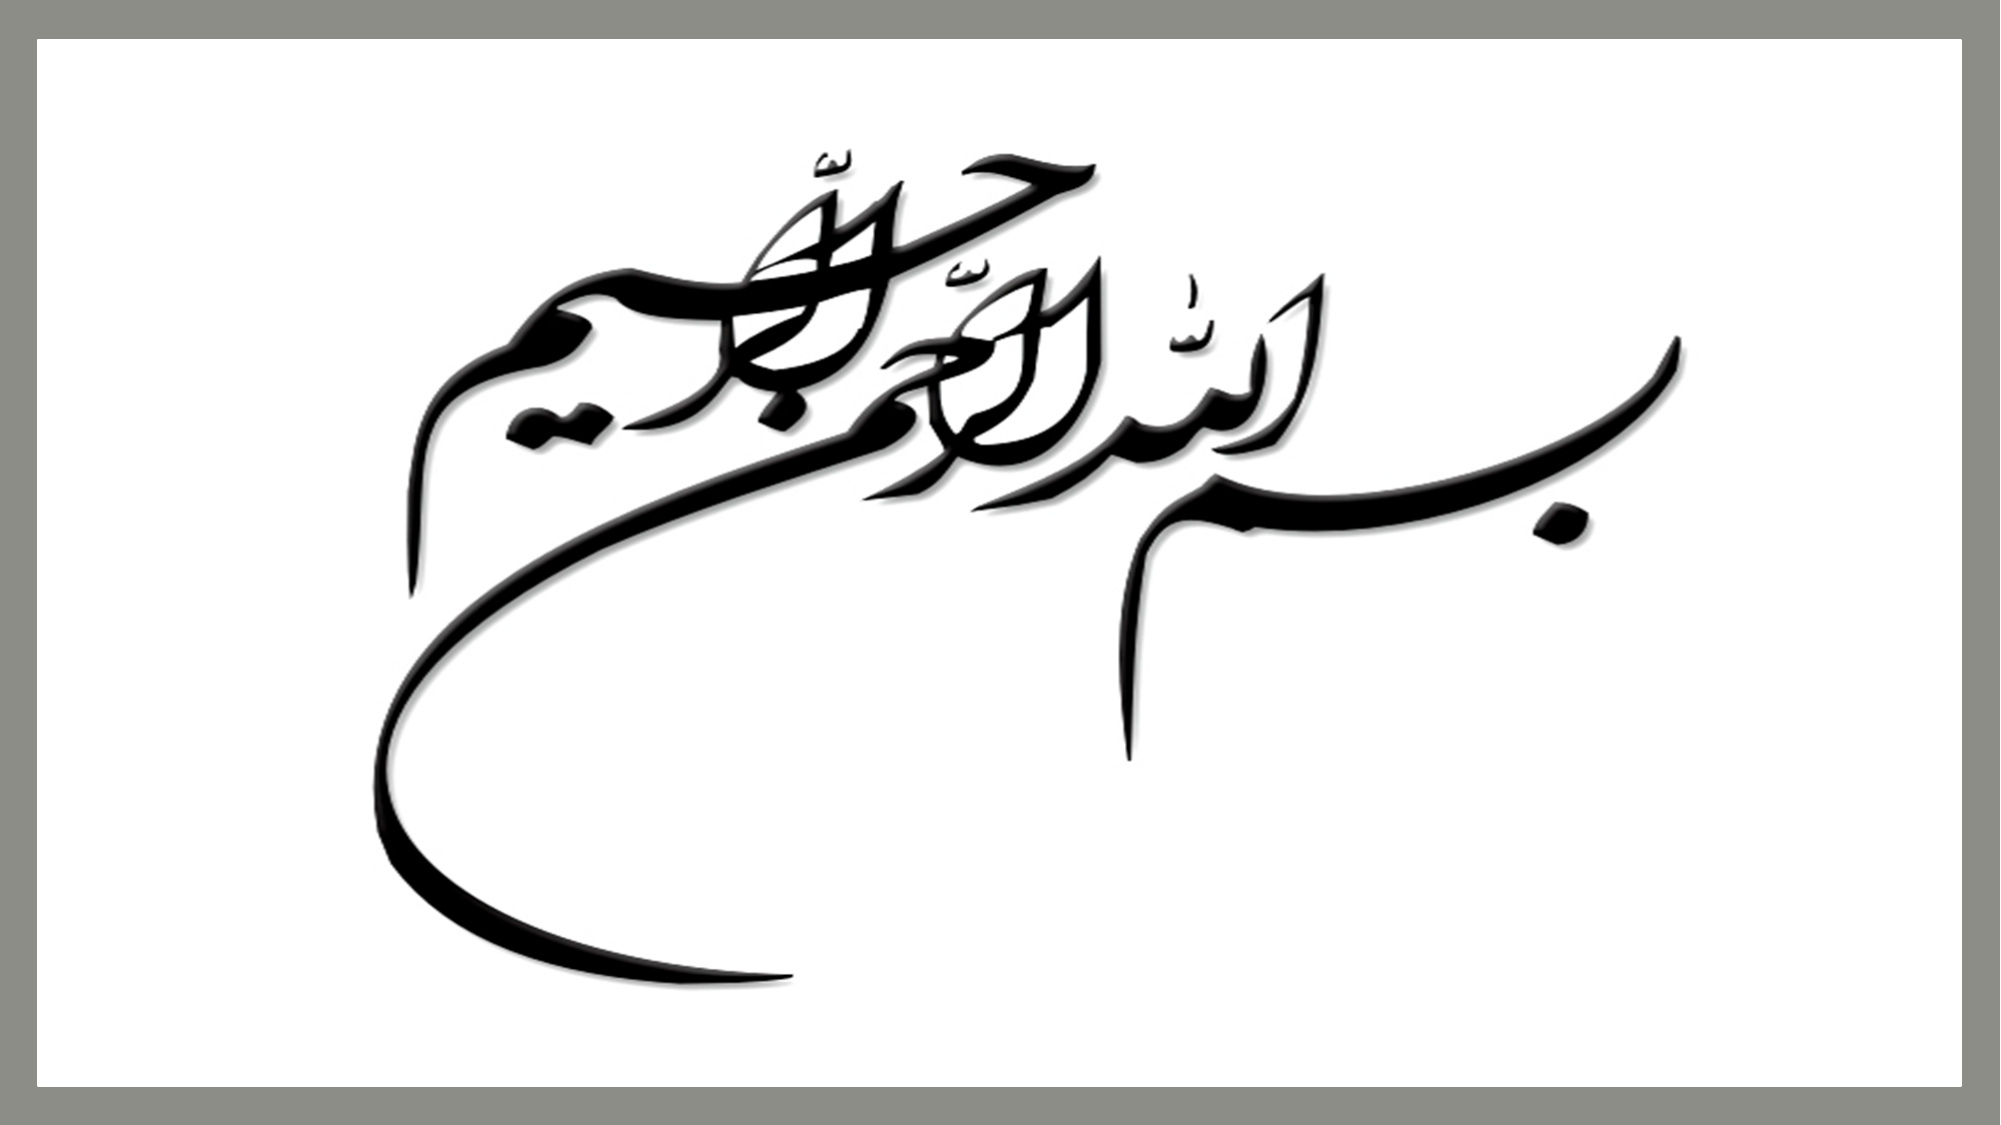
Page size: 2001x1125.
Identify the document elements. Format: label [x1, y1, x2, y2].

picture [150, 122, 1850, 1003]
